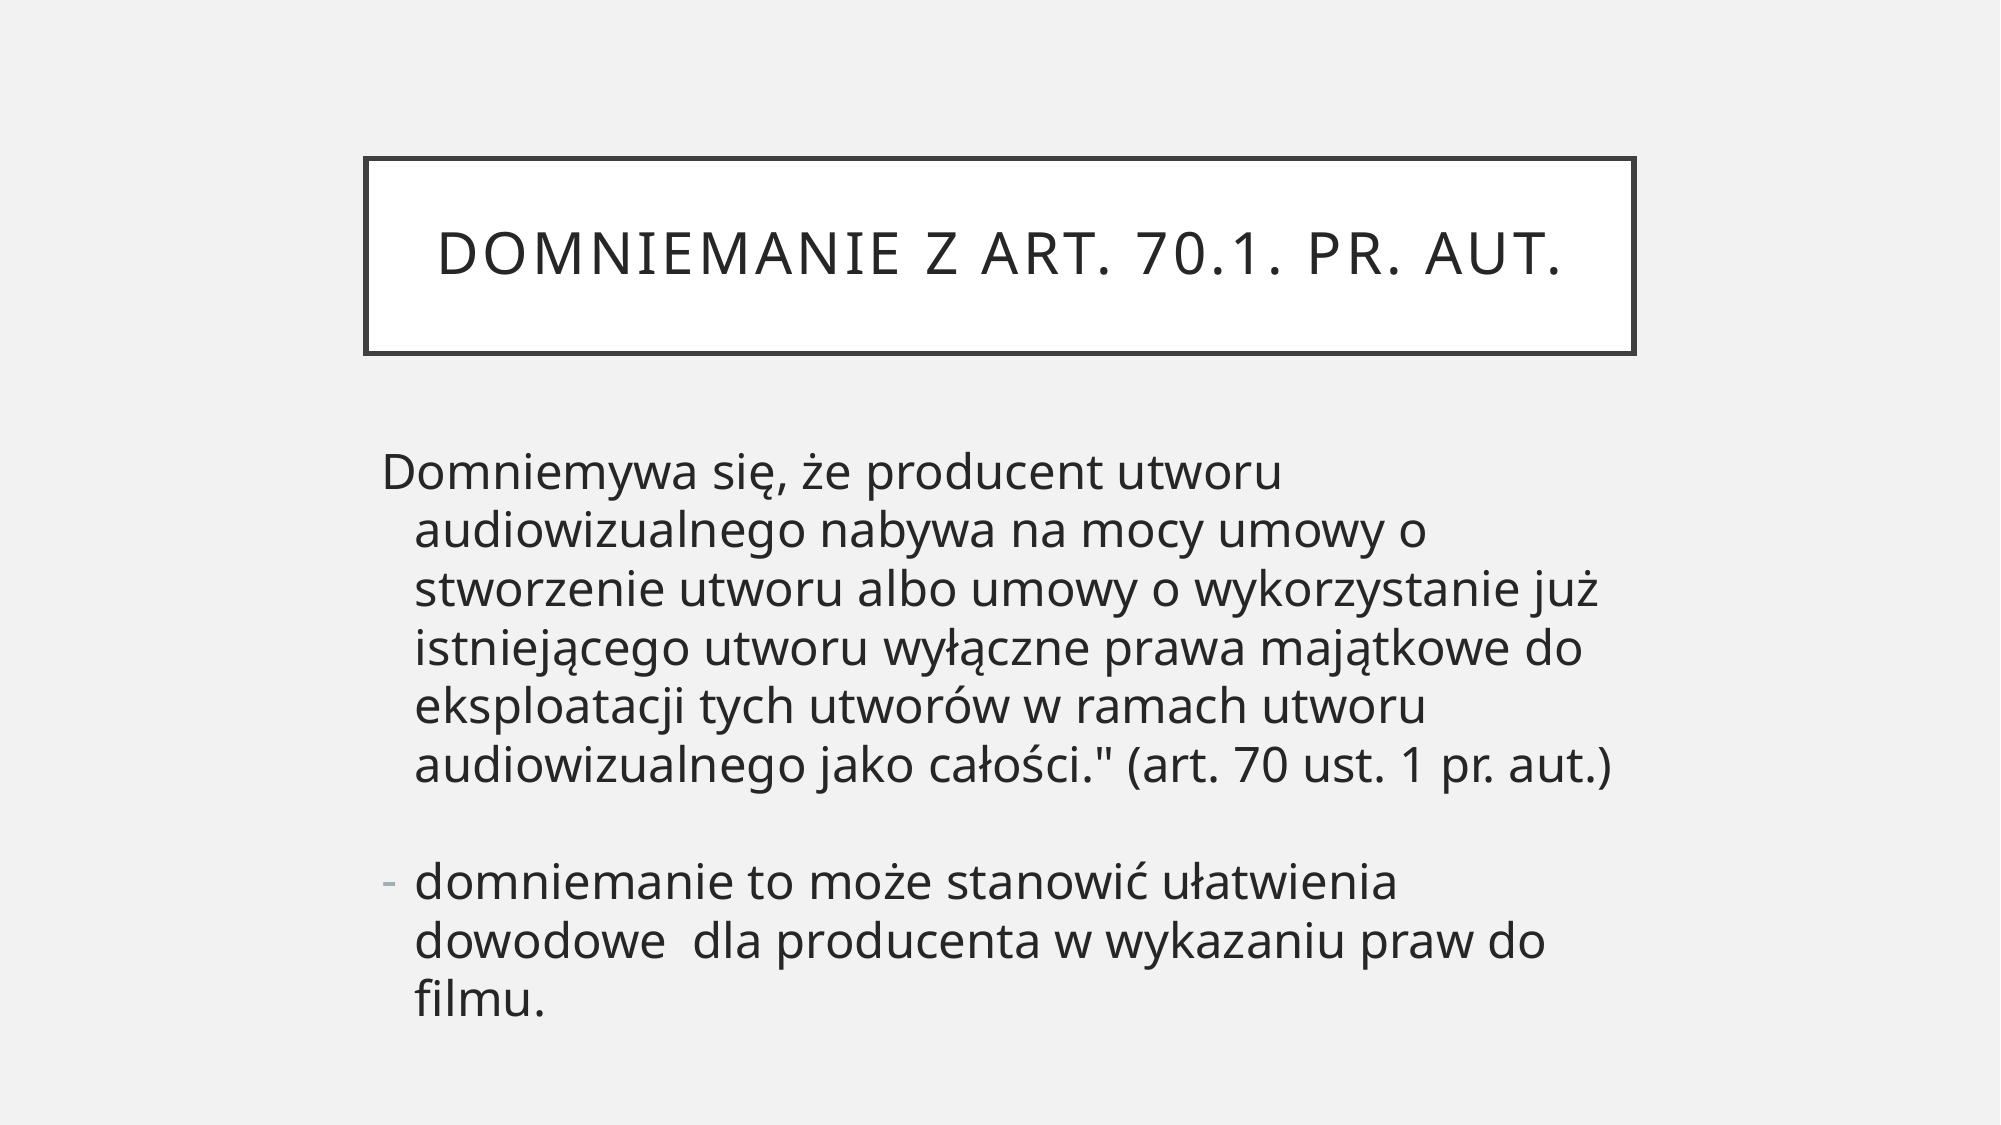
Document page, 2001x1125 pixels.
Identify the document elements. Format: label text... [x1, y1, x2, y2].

list Domniemywa się, że producent utworu audiowizualnego nabywa na mocy umowy o stworzenie utworu albo umowy o wykorzystanie już istniejącego utworu wyłączne prawa majątkowe do eksploatacji tych utworów w ramach utworu audiowizualnego jako całości." (art. 70 ust. 1 pr. aut.) domniemanie to może stanowić ułatwienia dowodowe dla producenta w wykazaniu praw do filmu. [366, 432, 1634, 1059]
title Domniemanie z art. 70.1. Pr. Aut. [363, 156, 1637, 356]
